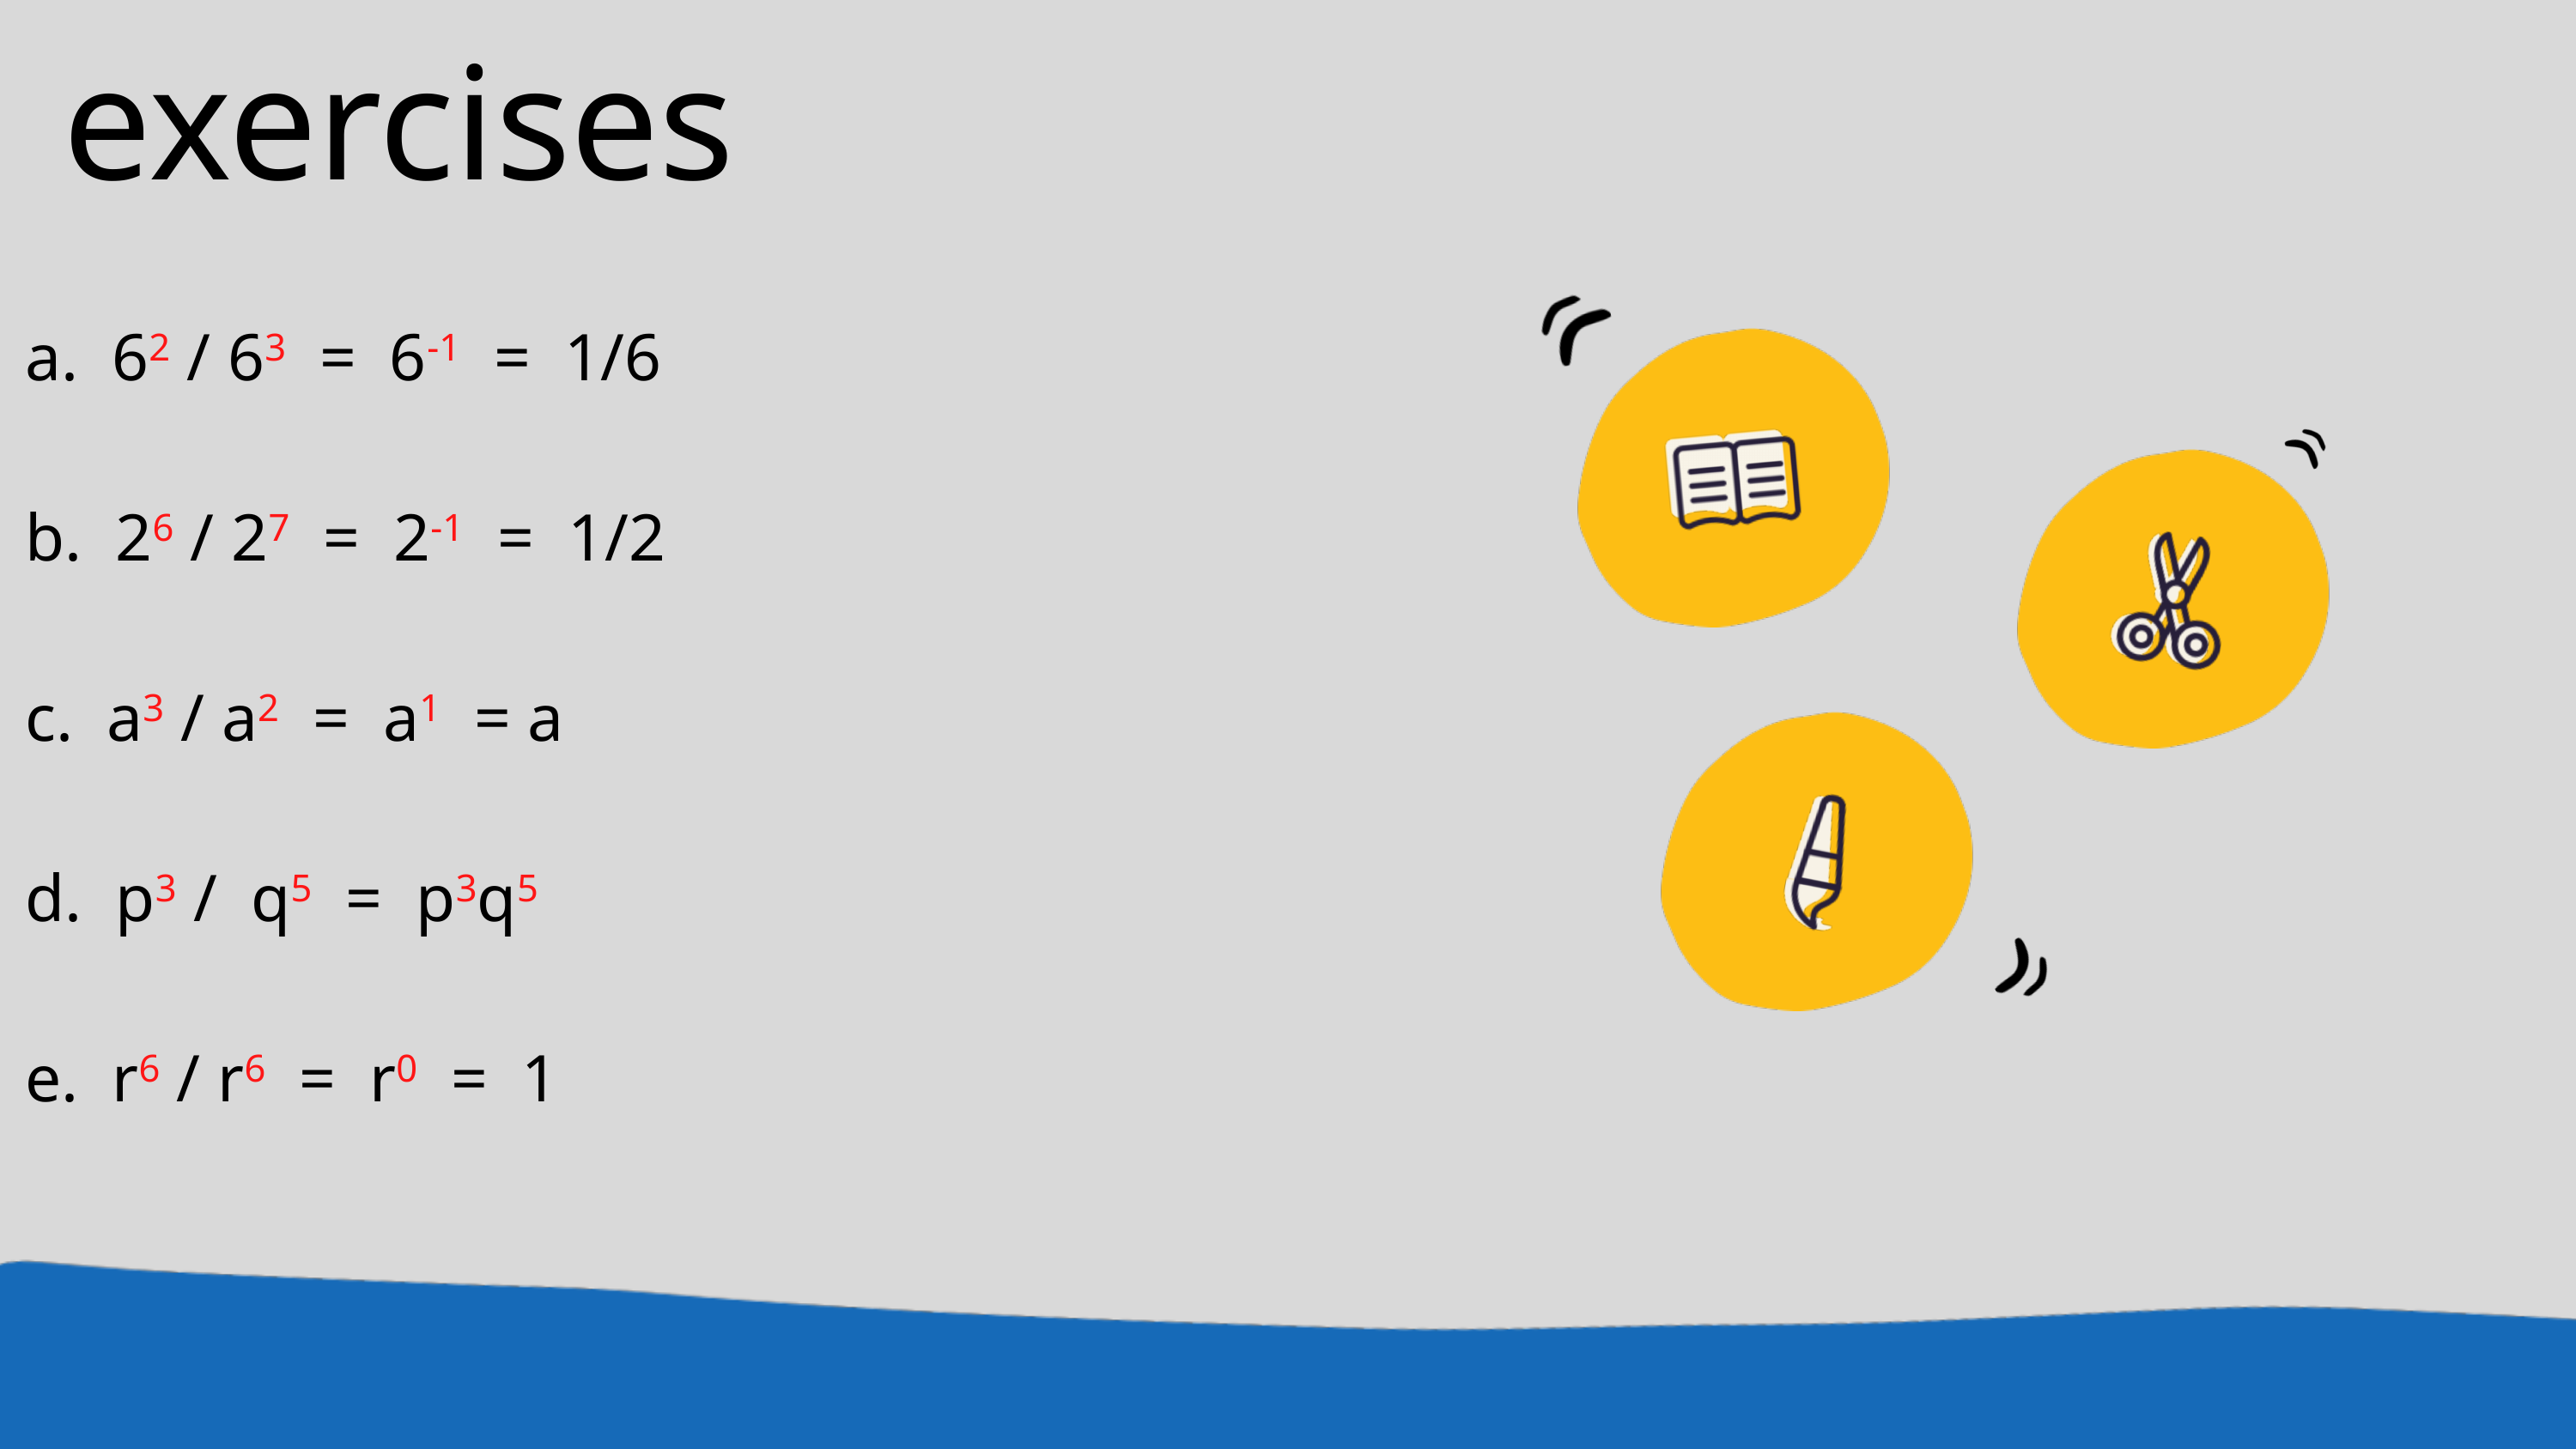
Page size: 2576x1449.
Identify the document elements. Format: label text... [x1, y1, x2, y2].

picture [2015, 425, 2335, 749]
text_box exercises [63, 3, 1577, 212]
picture [0, 1122, 2576, 1449]
picture [1534, 287, 1896, 627]
text_box a. 62 / 63 = 6-1 = 1/6 b. 26 / 27 = 2-1 = 1/2 c. a3 / a2 = a1 = a d. p3 / q5 = p3q5 e. r6 / r6 = r0 = 1 [25, 303, 1169, 1115]
picture [1660, 711, 2058, 1011]
